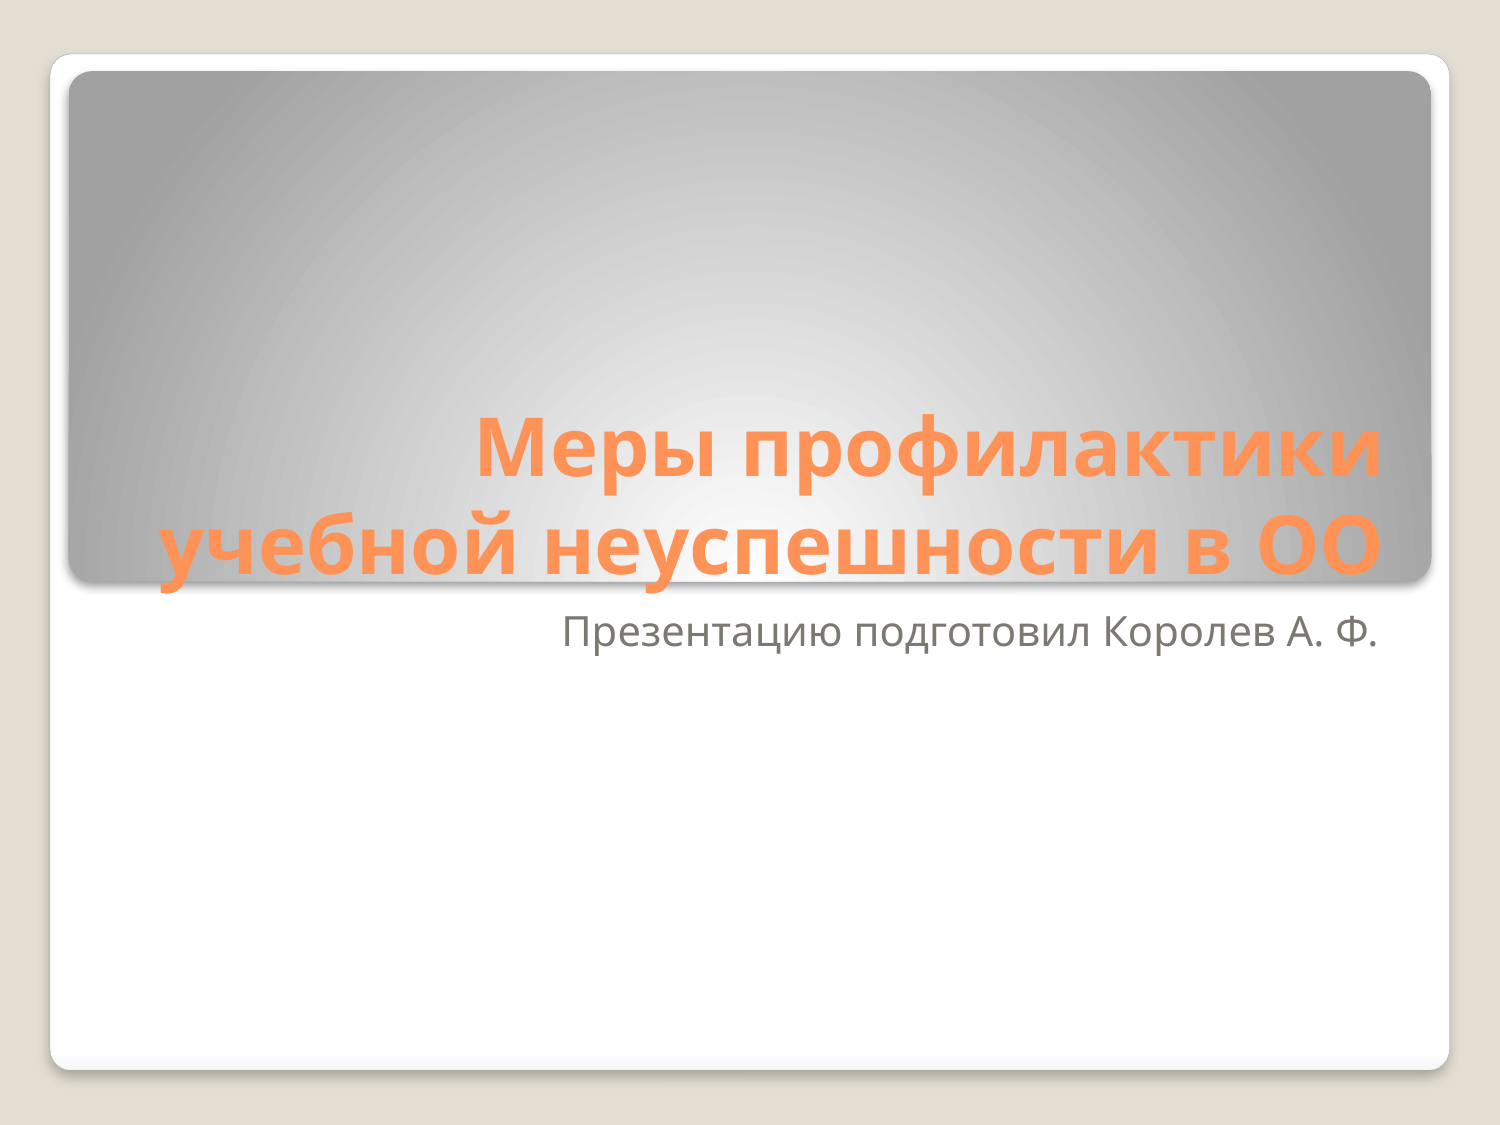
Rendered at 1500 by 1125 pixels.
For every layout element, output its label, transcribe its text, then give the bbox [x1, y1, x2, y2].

subtitle Презентацию подготовил Королев А. Ф. [118, 604, 1394, 755]
title Меры профилактики учебной неуспешности в ОО [118, 298, 1394, 599]
